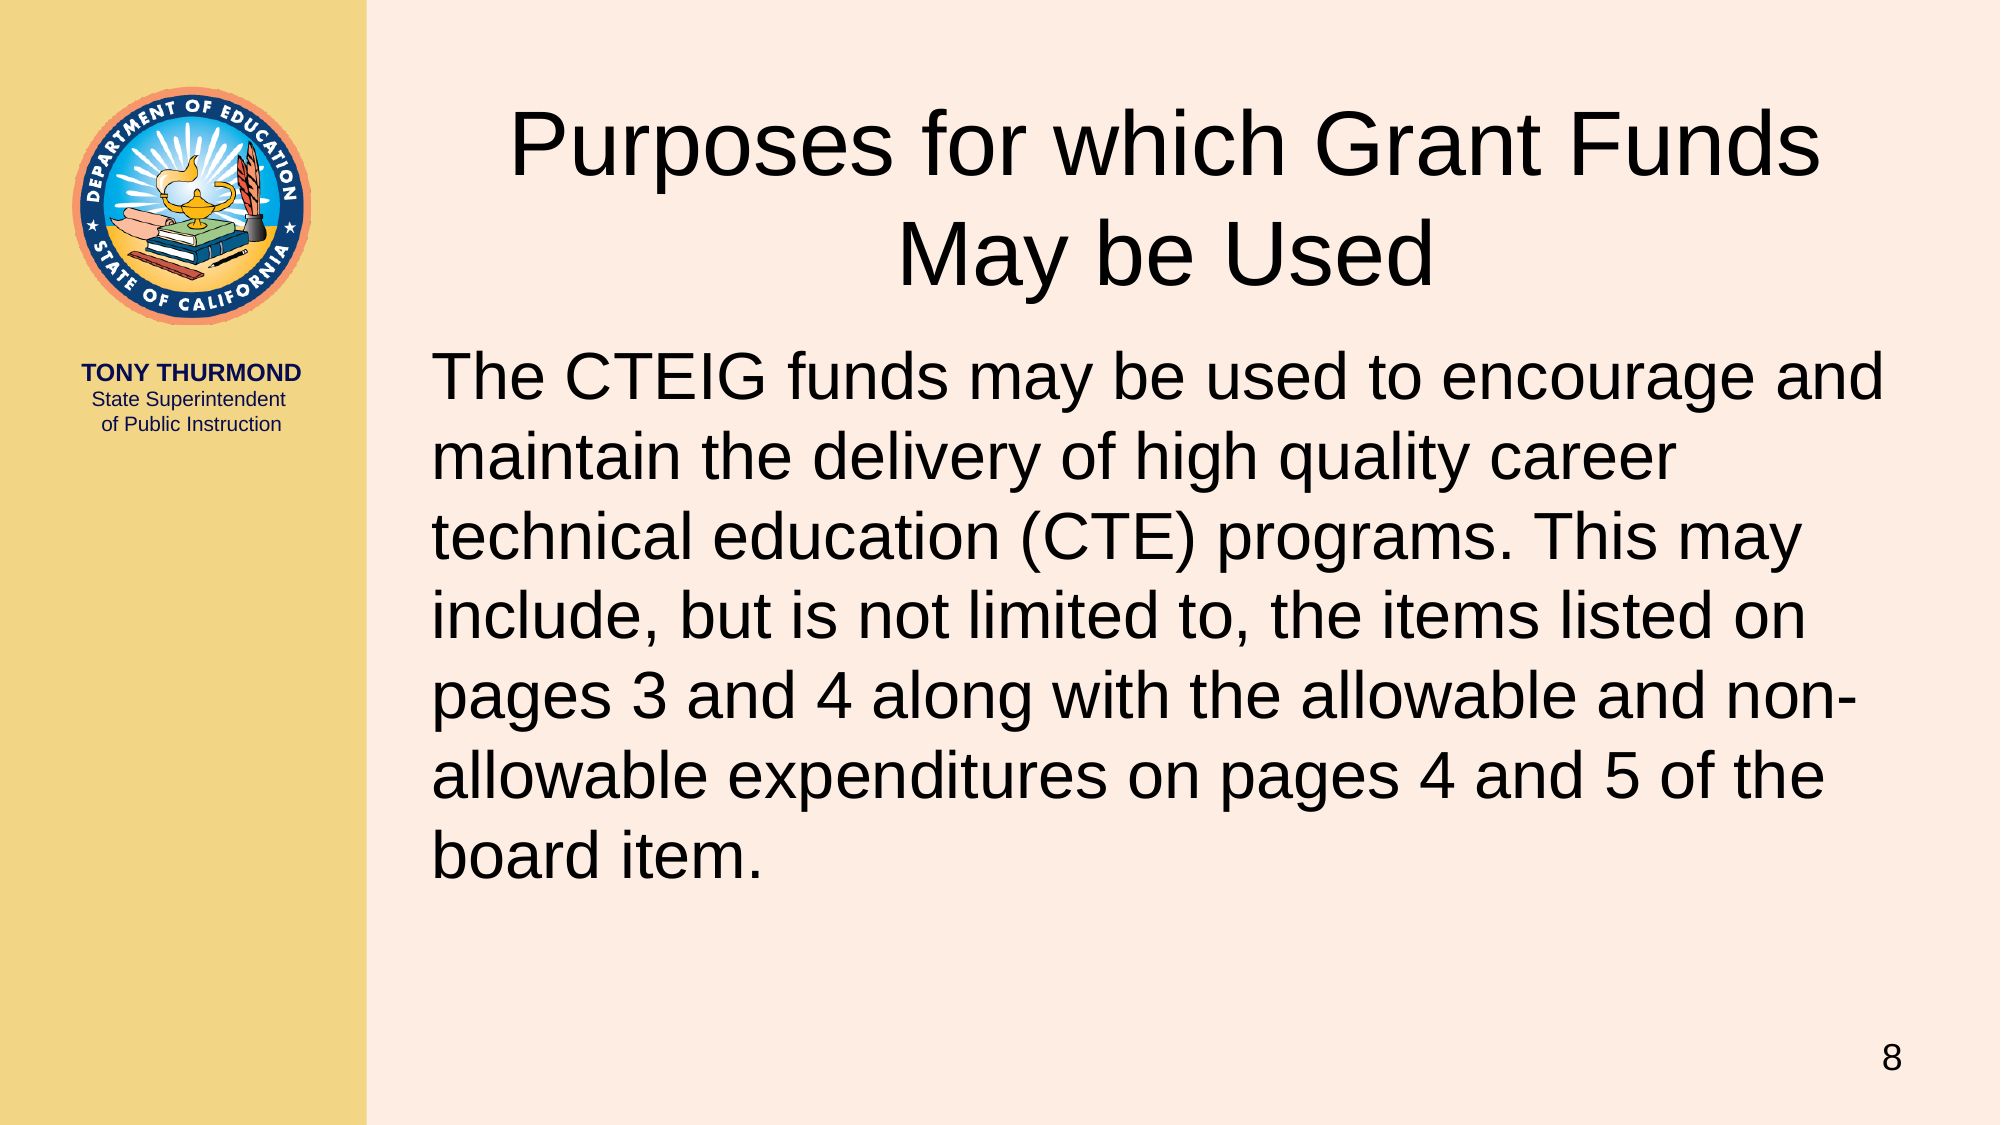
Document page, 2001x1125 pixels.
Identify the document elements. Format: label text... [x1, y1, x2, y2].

picture [72, 86, 311, 325]
list The CTEIG funds may be used to encourage and maintain the delivery of high quality career technical education (CTE) programs. This may include, but is not limited to, the items listed on pages 3 and 4 along with the allowable and non-allowable expenditures on pages 4 and 5 of the board item. [416, 324, 1917, 1000]
slide_number 8 [1551, 1025, 1918, 1100]
title Purposes for which Grant Funds May be Used [416, 99, 1917, 288]
